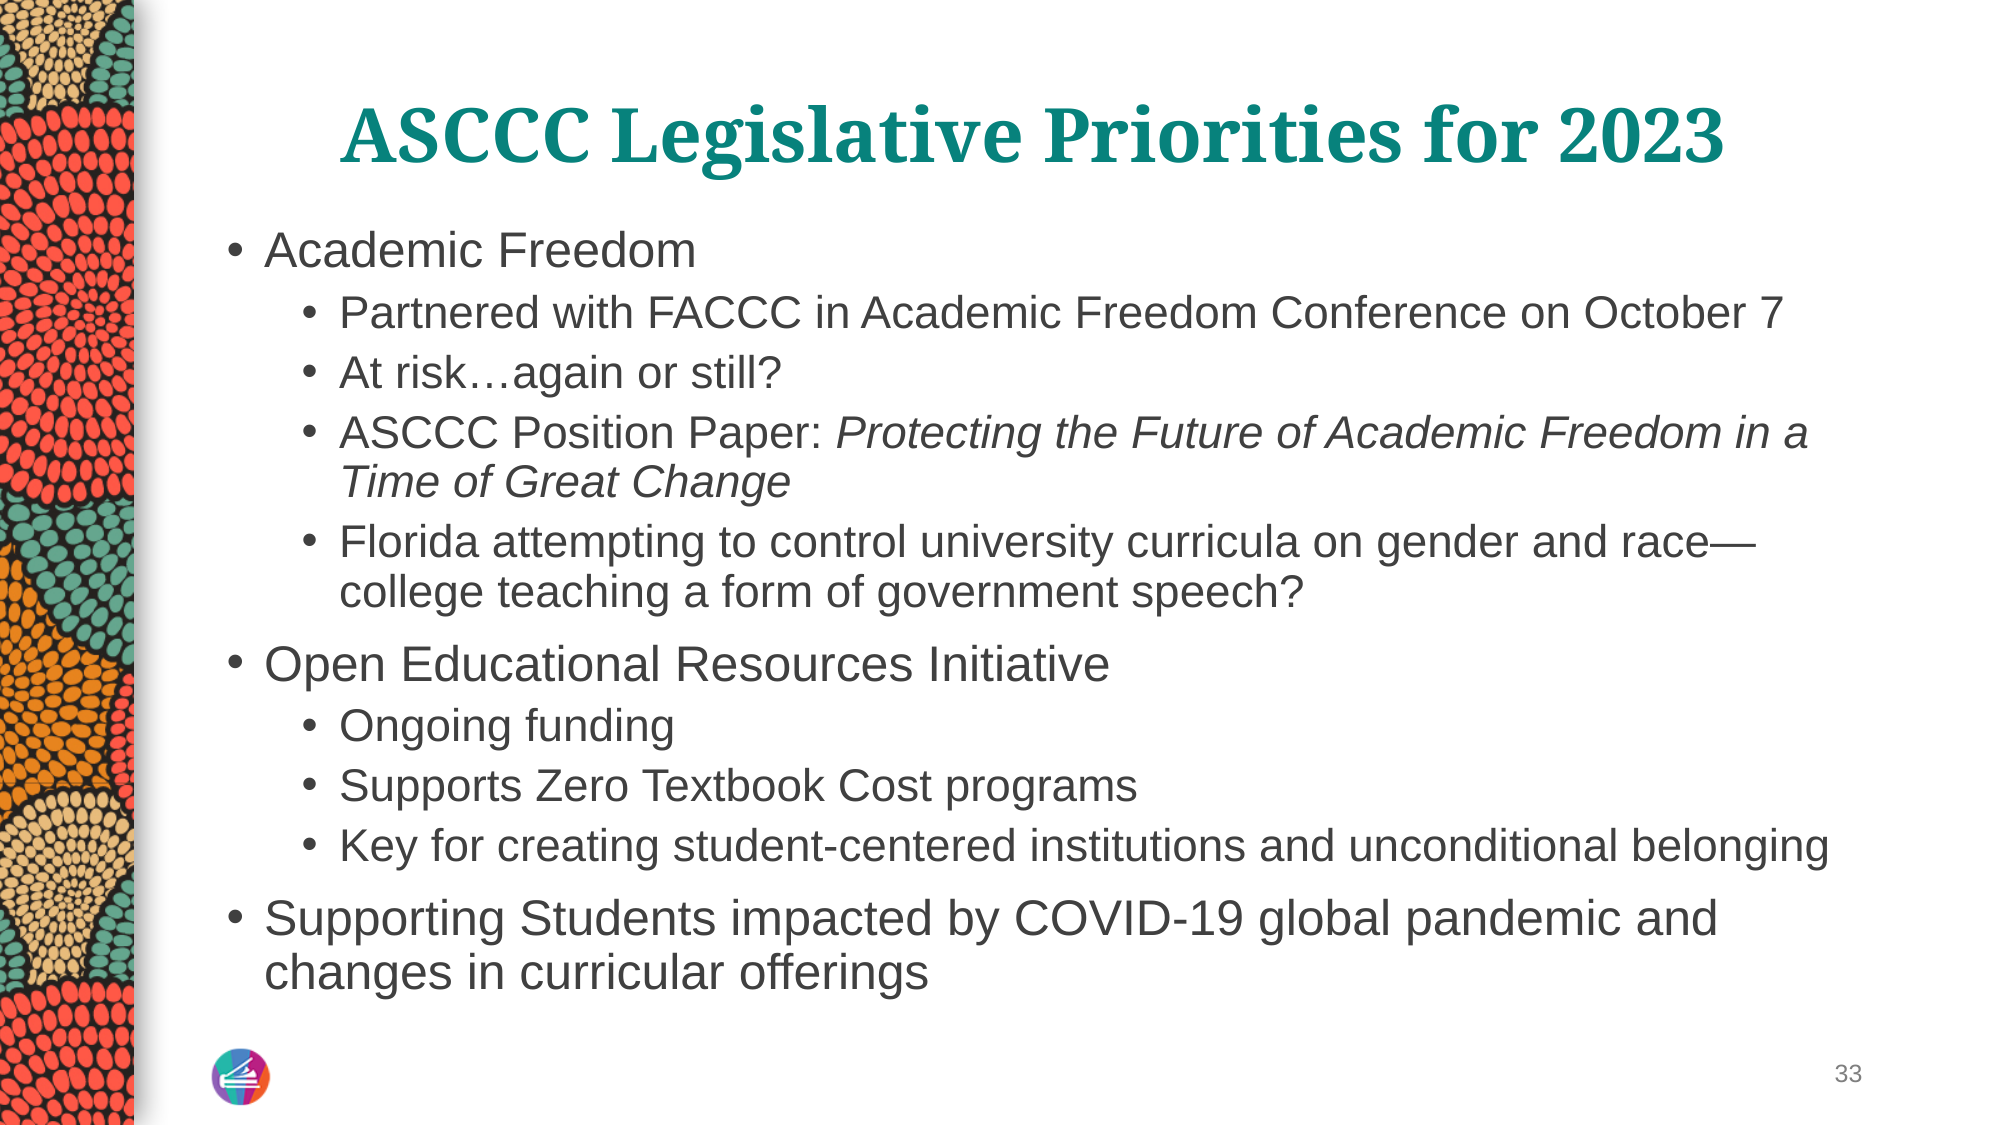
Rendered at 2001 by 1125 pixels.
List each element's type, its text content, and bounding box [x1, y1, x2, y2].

title ASCCC Legislative Priorities for 2023 [211, 59, 1858, 217]
list Academic Freedom Partnered with FACCC in Academic Freedom Conference on October 7 At risk…again or still? ASCCC Position Paper: Protecting the Future of Academic Freedom in a Time of Great Change Florida attempting to control university curricula on gender and race—college teaching a form of government speech? Open Educational Resources Initiative Ongoing funding Supports Zero Textbook Cost programs Key for creating student-centered institutions and unconditional belonging Supporting Students impacted by COVID-19 global pandemic and changes in curricular offerings [211, 217, 1860, 1020]
slide_number 33 [1712, 1042, 1863, 1103]
picture [0, 0, 134, 1125]
picture [209, 1046, 272, 1108]
